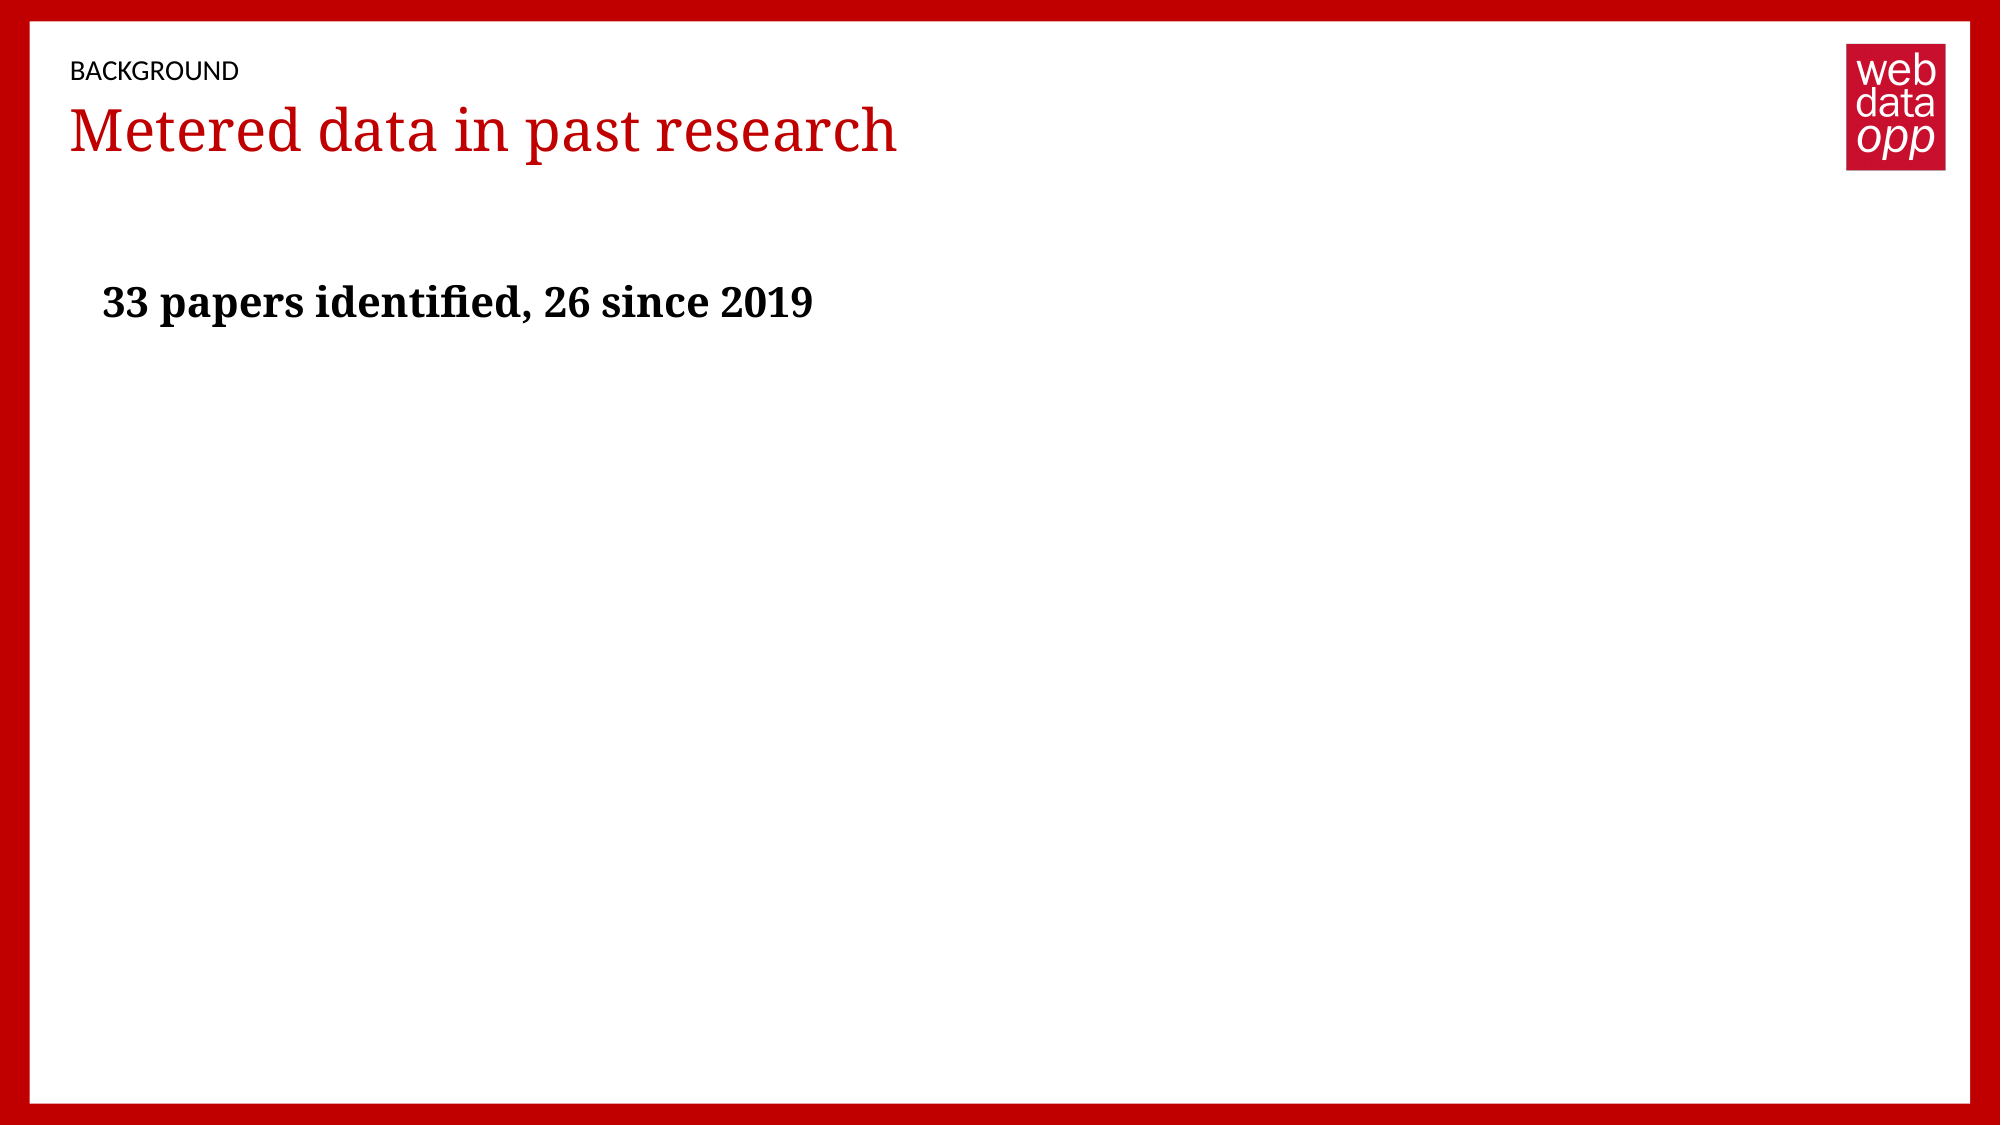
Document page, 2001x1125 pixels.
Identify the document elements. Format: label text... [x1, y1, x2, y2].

list BACKGROUND [54, 48, 1747, 95]
title Metered data in past research [54, 97, 1807, 169]
picture [1845, 42, 1948, 174]
list 33 papers identified, 26 since 2019 [87, 273, 1953, 1055]
